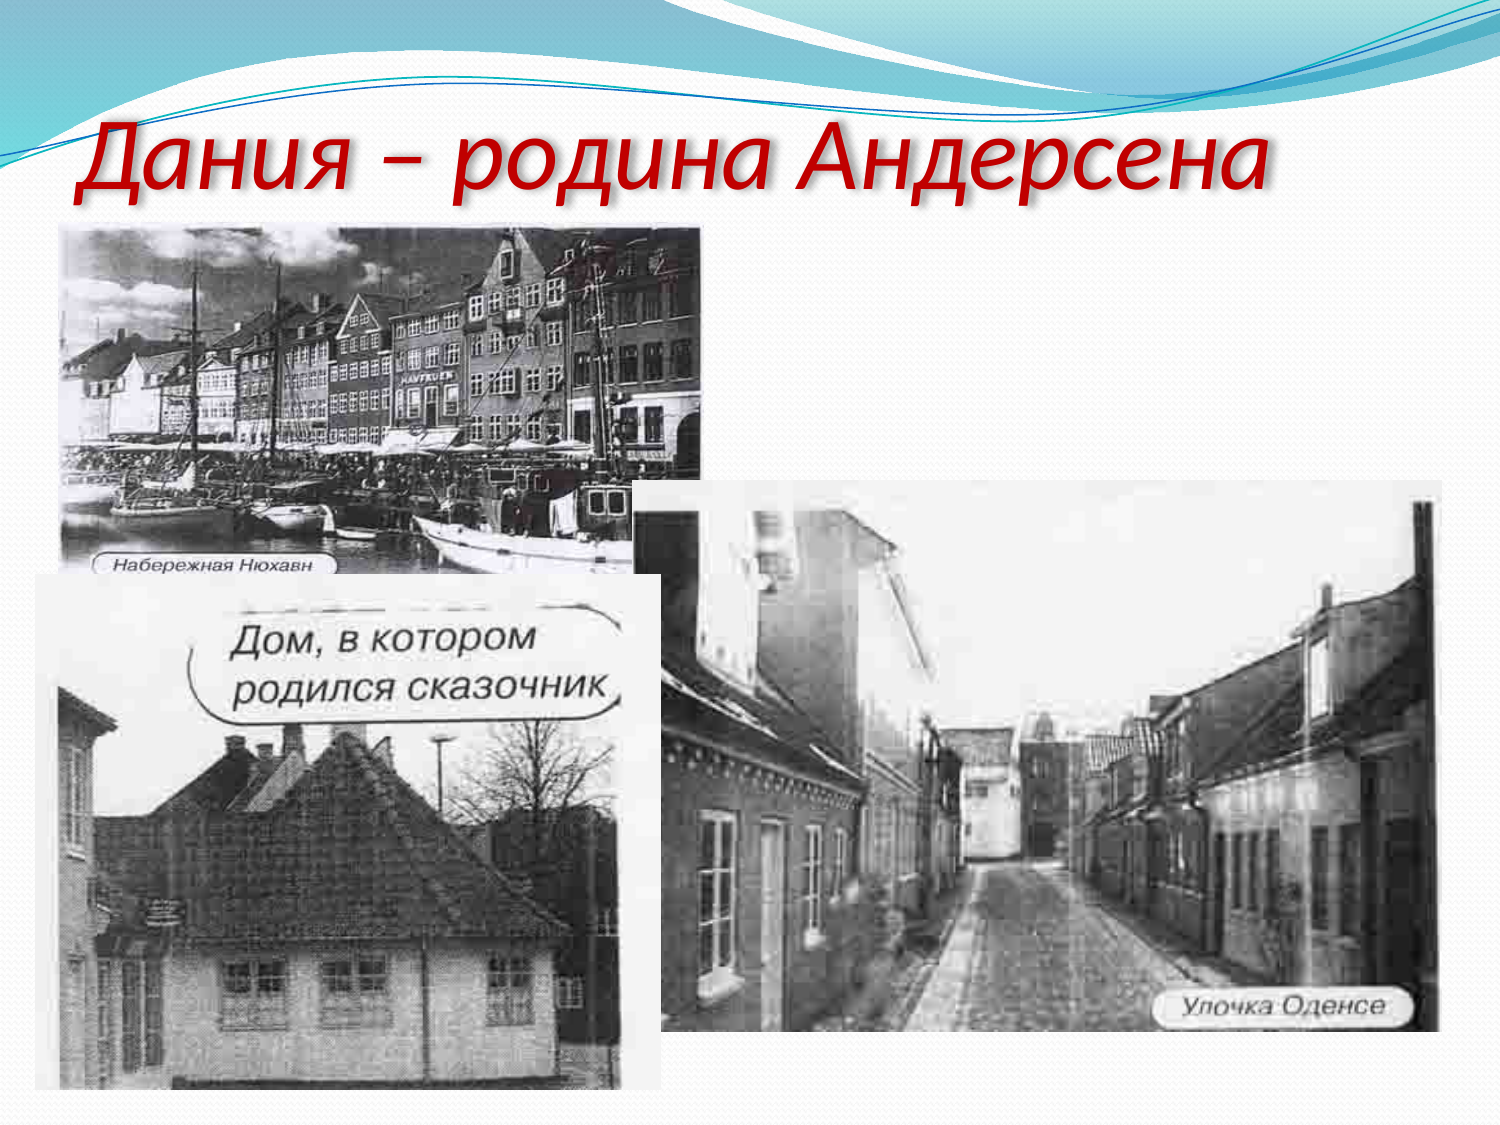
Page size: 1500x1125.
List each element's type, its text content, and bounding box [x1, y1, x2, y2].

title Дания – родина Андерсена [75, 46, 1438, 211]
picture [34, 222, 1442, 1091]
